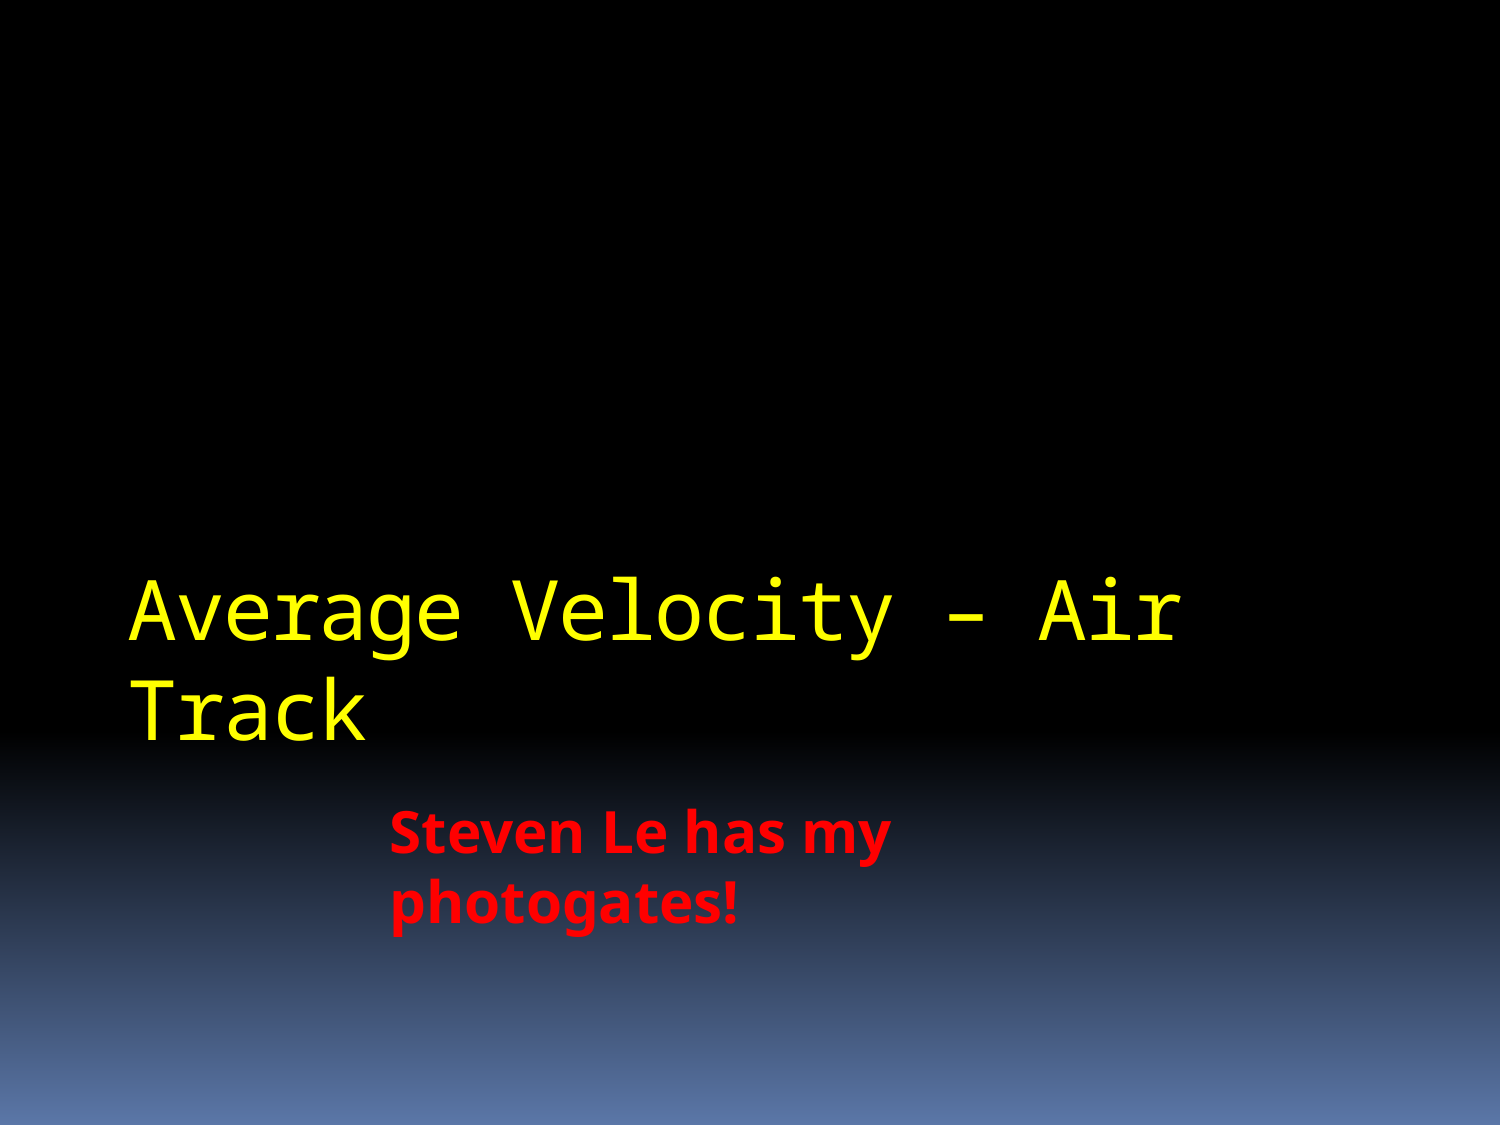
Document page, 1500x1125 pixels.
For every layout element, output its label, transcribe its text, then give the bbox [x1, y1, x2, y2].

title Average Velocity – Air Track [112, 549, 1388, 700]
text_box Steven Le has my photogates! [374, 787, 1200, 943]
